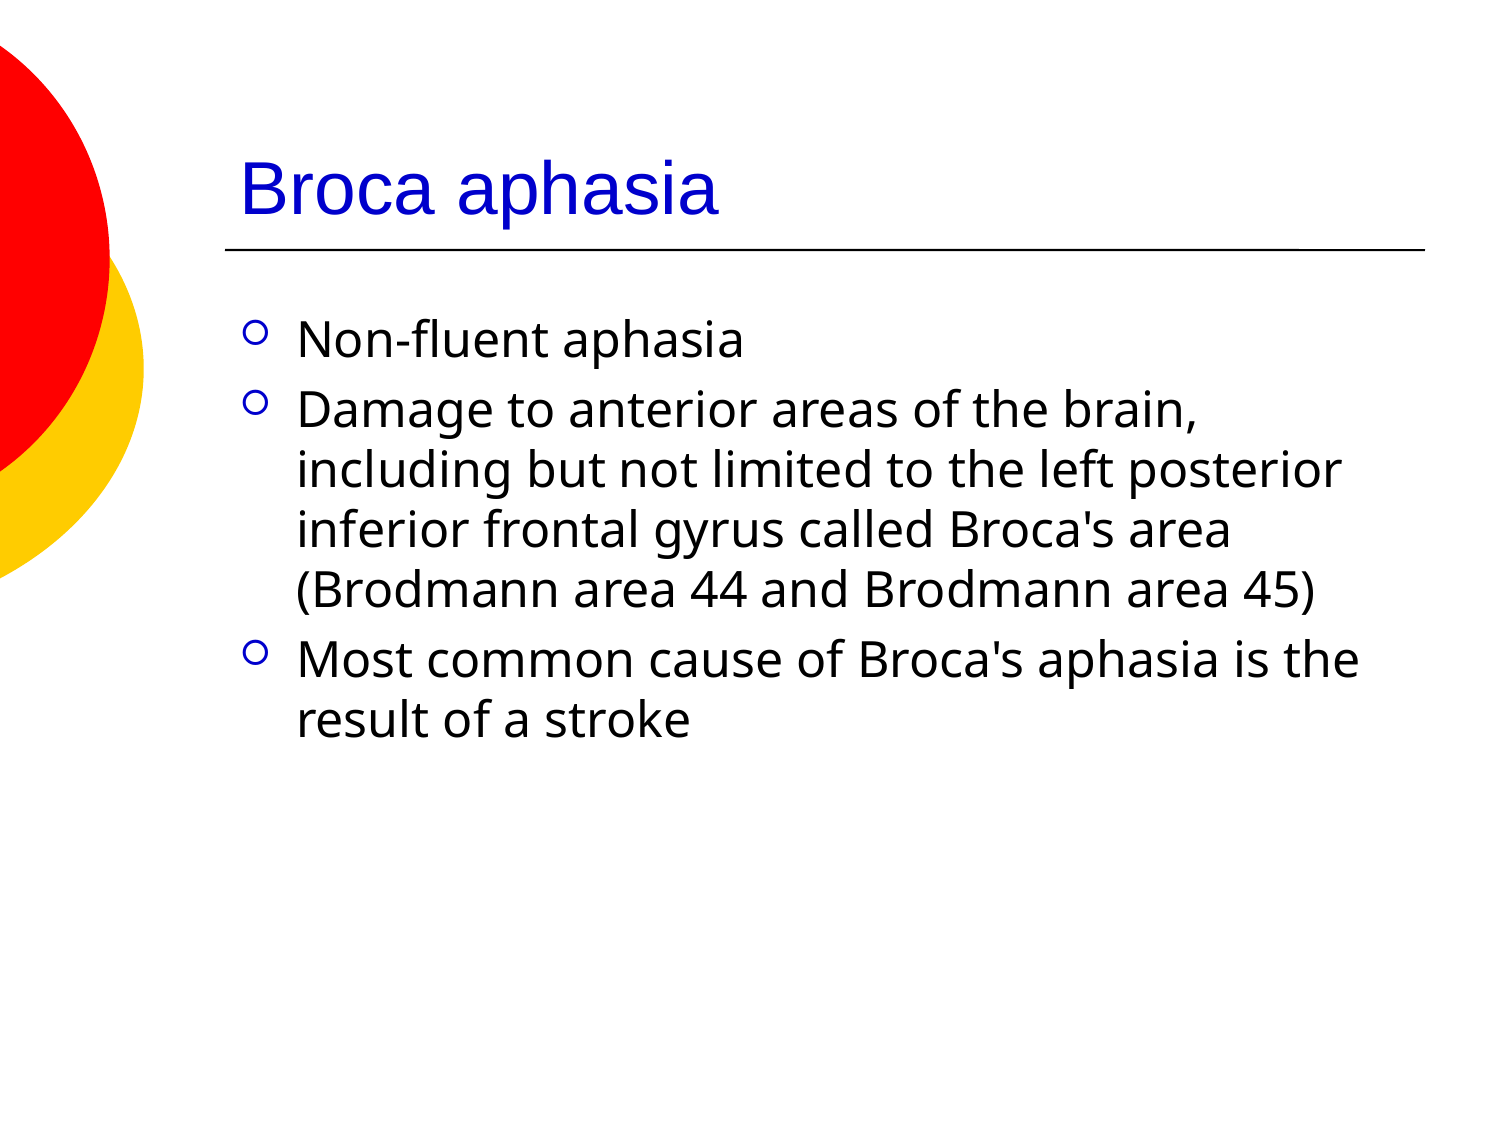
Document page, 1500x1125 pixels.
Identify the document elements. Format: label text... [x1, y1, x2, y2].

title Broca aphasia [224, 49, 1425, 238]
list Non-fluent aphasia Damage to anterior areas of the brain, including but not limited to the left posterior inferior frontal gyrus called Broca's area (Brodmann area 44 and Brodmann area 45) Most common cause of Broca's aphasia is the result of a stroke [224, 299, 1425, 975]
